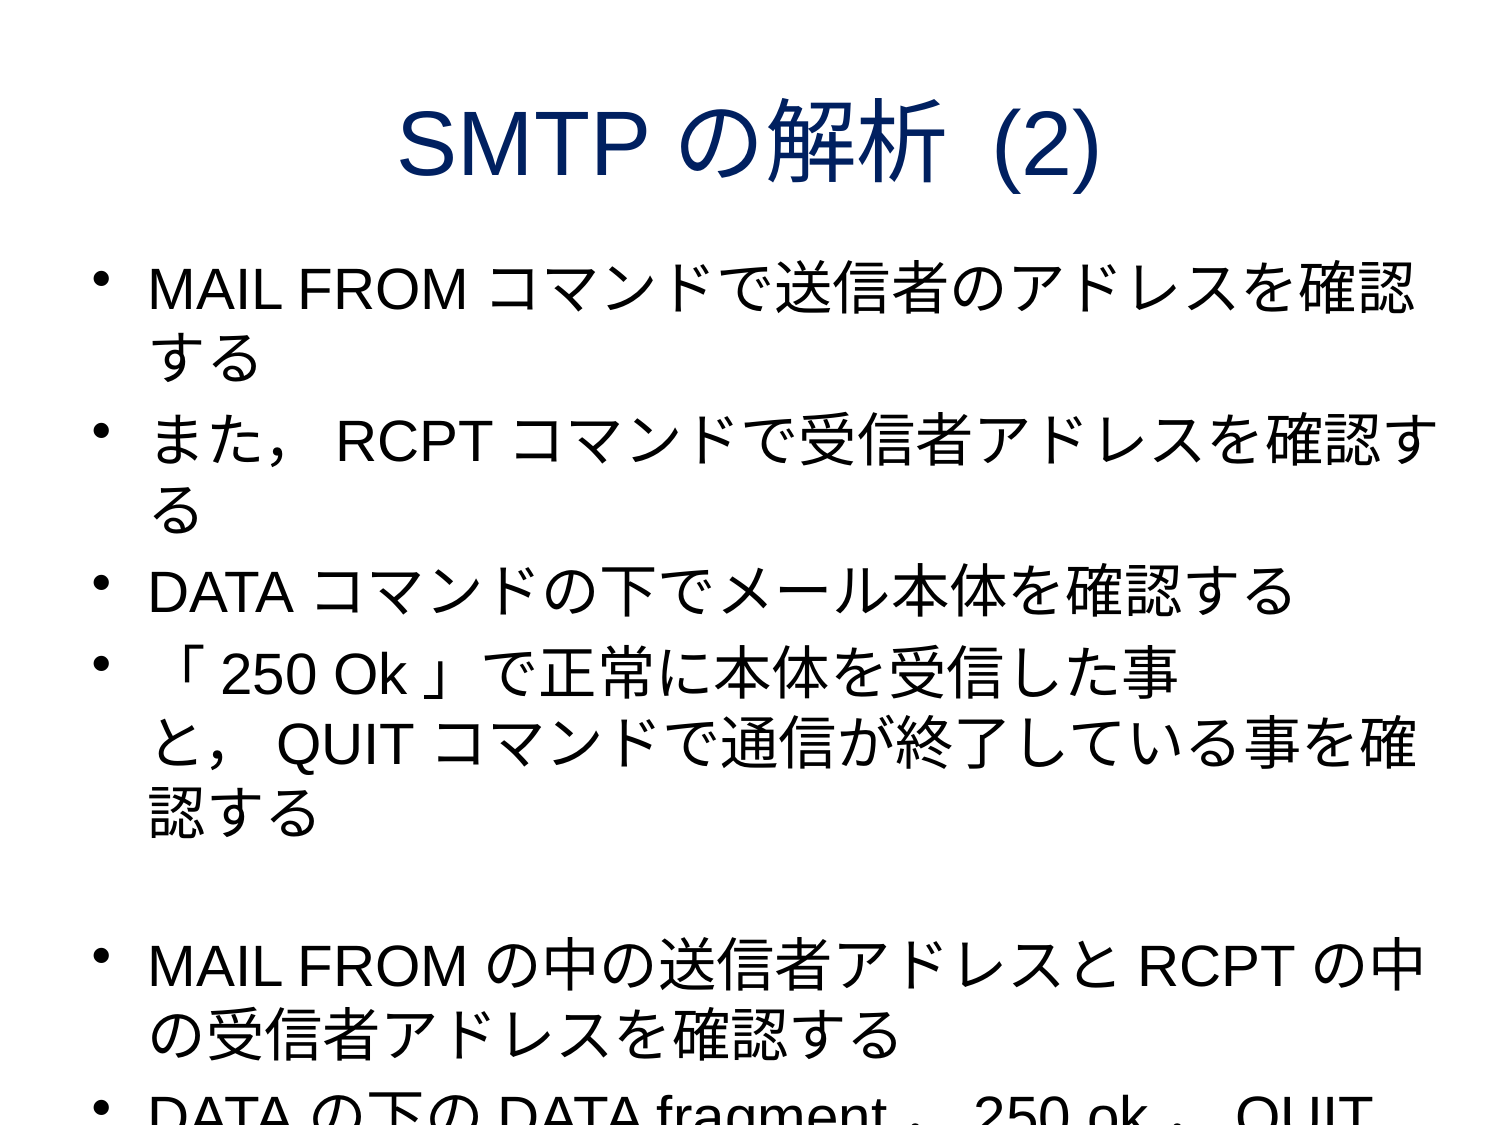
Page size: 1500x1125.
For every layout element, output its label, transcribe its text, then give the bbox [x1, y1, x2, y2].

list MAIL FROMコマンドで送信者のアドレスを確認する また，RCPTコマンドで受信者アドレスを確認する DATAコマンドの下でメール本体を確認する 「250 Ok」で正常に本体を受信した事と，QUITコマンドで通信が終了している事を確認する MAIL FROMの中の送信者アドレスとRCPTの中の受信者アドレスを確認する DATAの下のDATA fragment，250 ok，QUITを確認する [76, 243, 1459, 1078]
title SMTPの解析 (2) [74, 44, 1426, 233]
